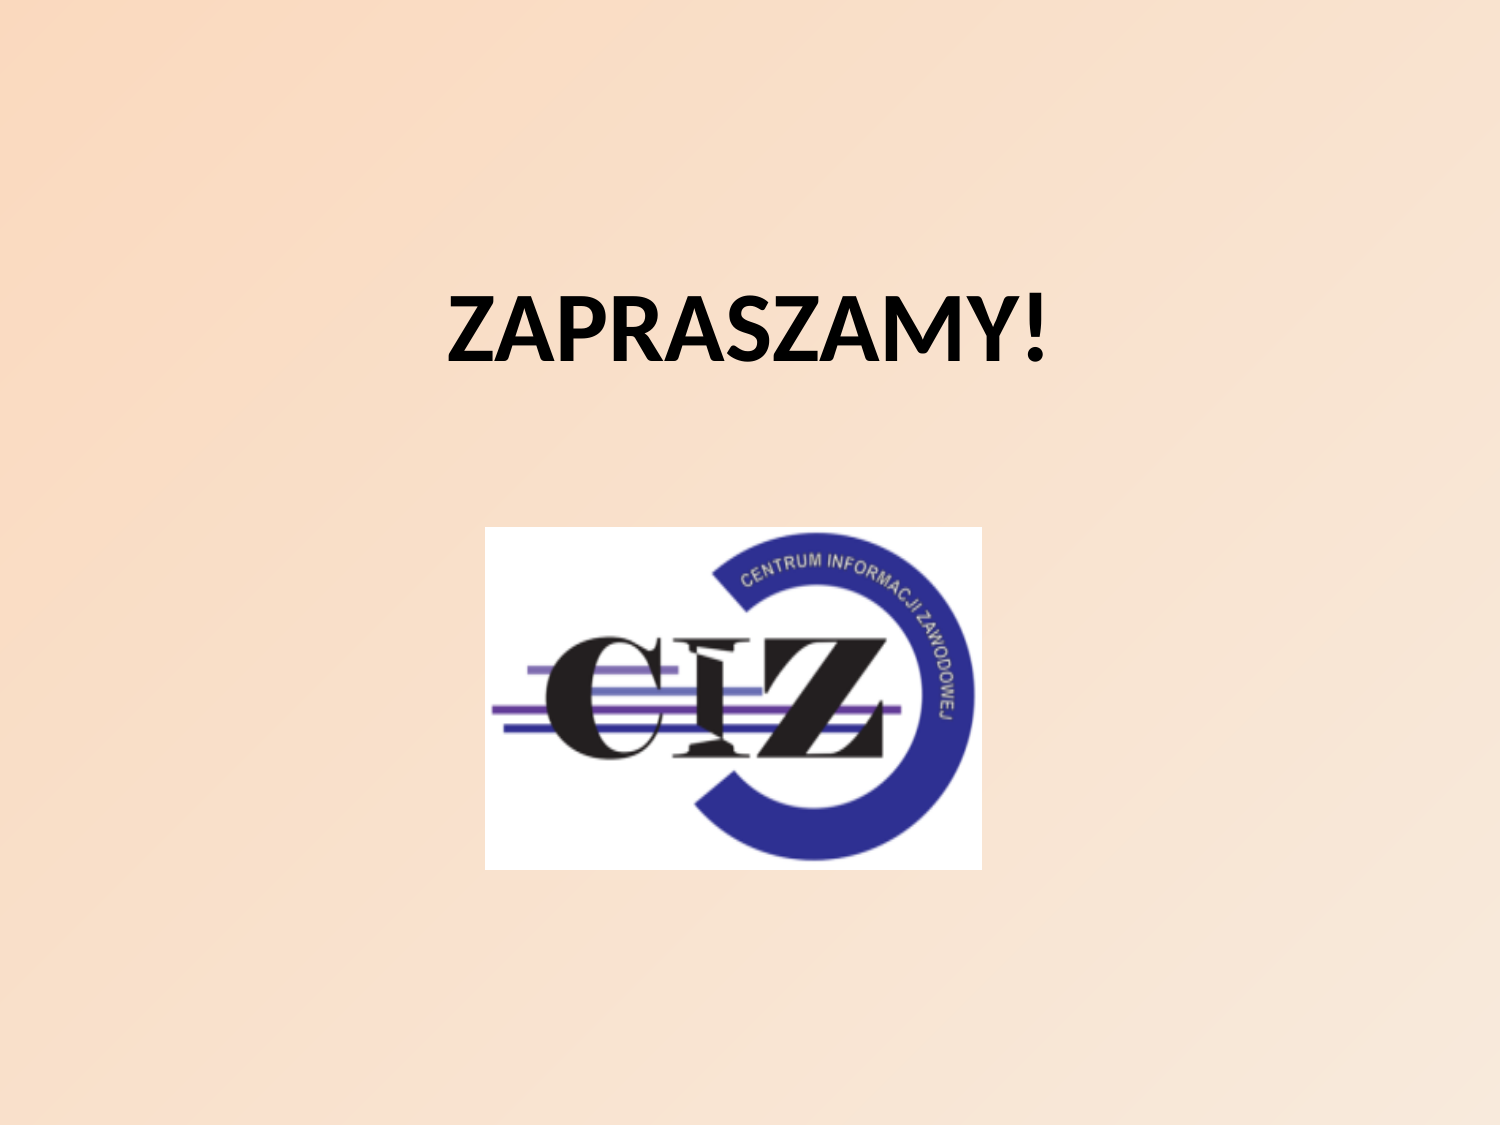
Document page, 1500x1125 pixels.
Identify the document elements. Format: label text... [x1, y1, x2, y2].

picture [485, 526, 983, 870]
list ZAPRASZAMY! [75, 113, 1425, 1005]
